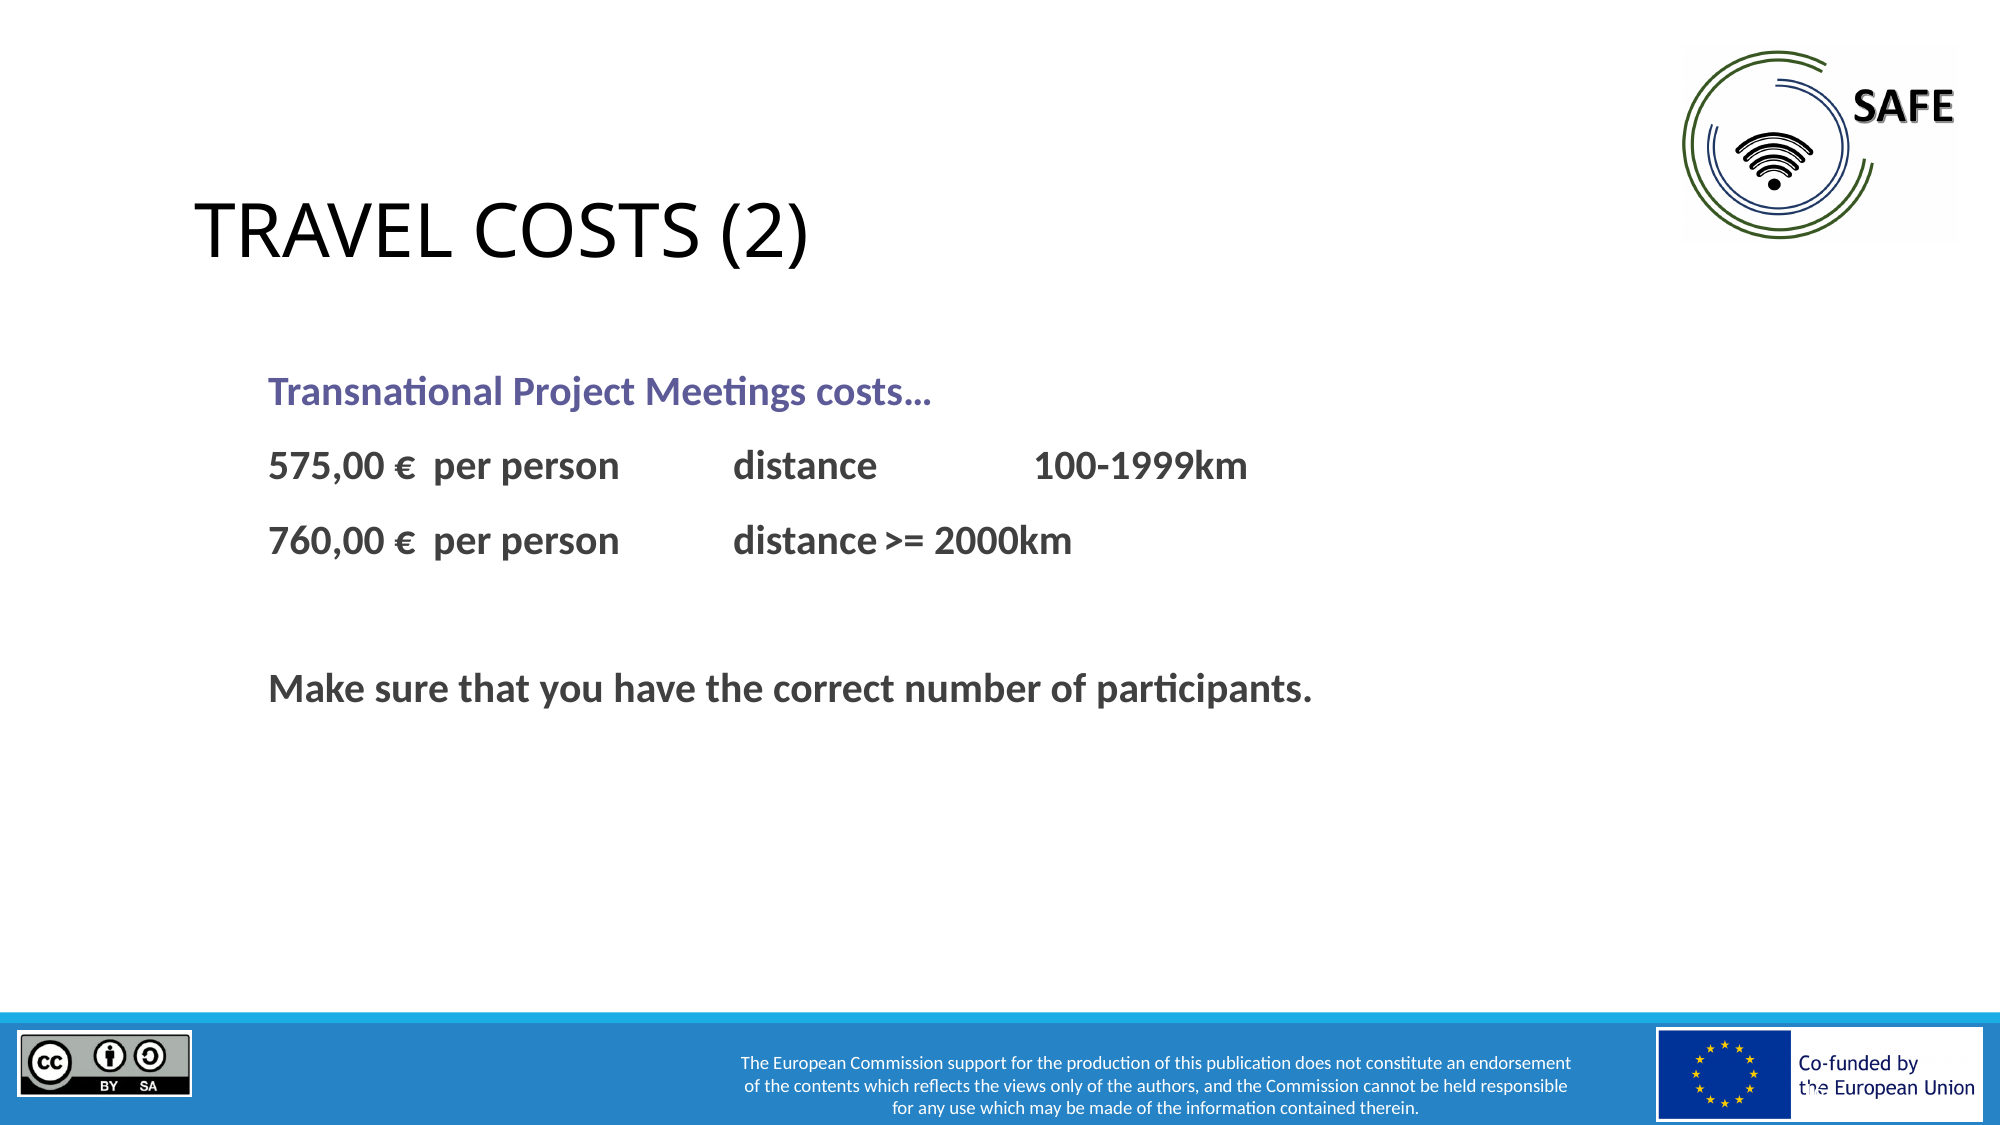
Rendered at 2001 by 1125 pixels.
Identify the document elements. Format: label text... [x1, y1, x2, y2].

picture [1682, 45, 1958, 245]
text_box Travel costs (2) [179, 162, 1329, 304]
slide_number 16 [1624, 1059, 1840, 1120]
list Transnational Project Meetings costs… 575,00 € per person distance 100-1999km 760,00 € per person distance >= 2000km Make sure that you have the correct number of participants. [268, 362, 1750, 931]
picture [1656, 1027, 1983, 1122]
picture [17, 1030, 192, 1097]
